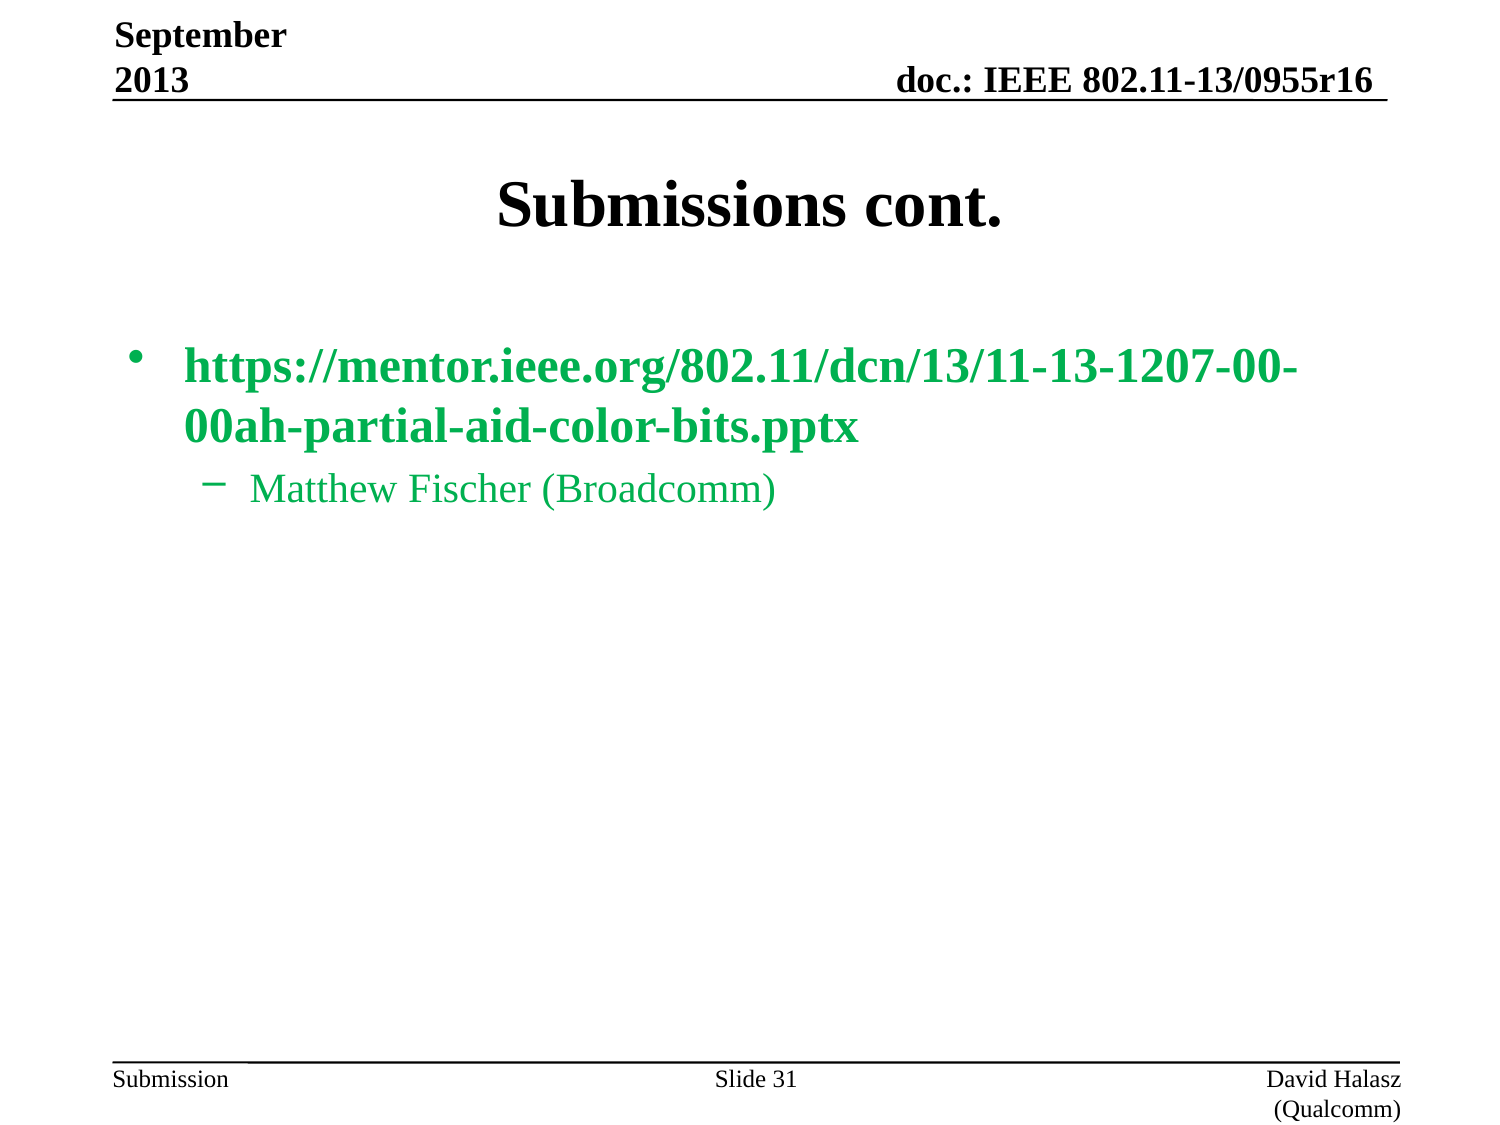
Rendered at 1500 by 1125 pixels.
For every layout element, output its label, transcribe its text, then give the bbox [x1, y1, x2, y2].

slide_number Slide 31 [712, 1061, 800, 1093]
footer David Halasz (Qualcomm) [1264, 1061, 1402, 1093]
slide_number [114, 54, 333, 101]
list https://mentor.ieee.org/802.11/dcn/13/11-13-1207-00-00ah-partial-aid-color-bits.pptx Matthew Fischer (Broadcomm) [112, 324, 1388, 1001]
title Submissions cont. [112, 112, 1388, 288]
